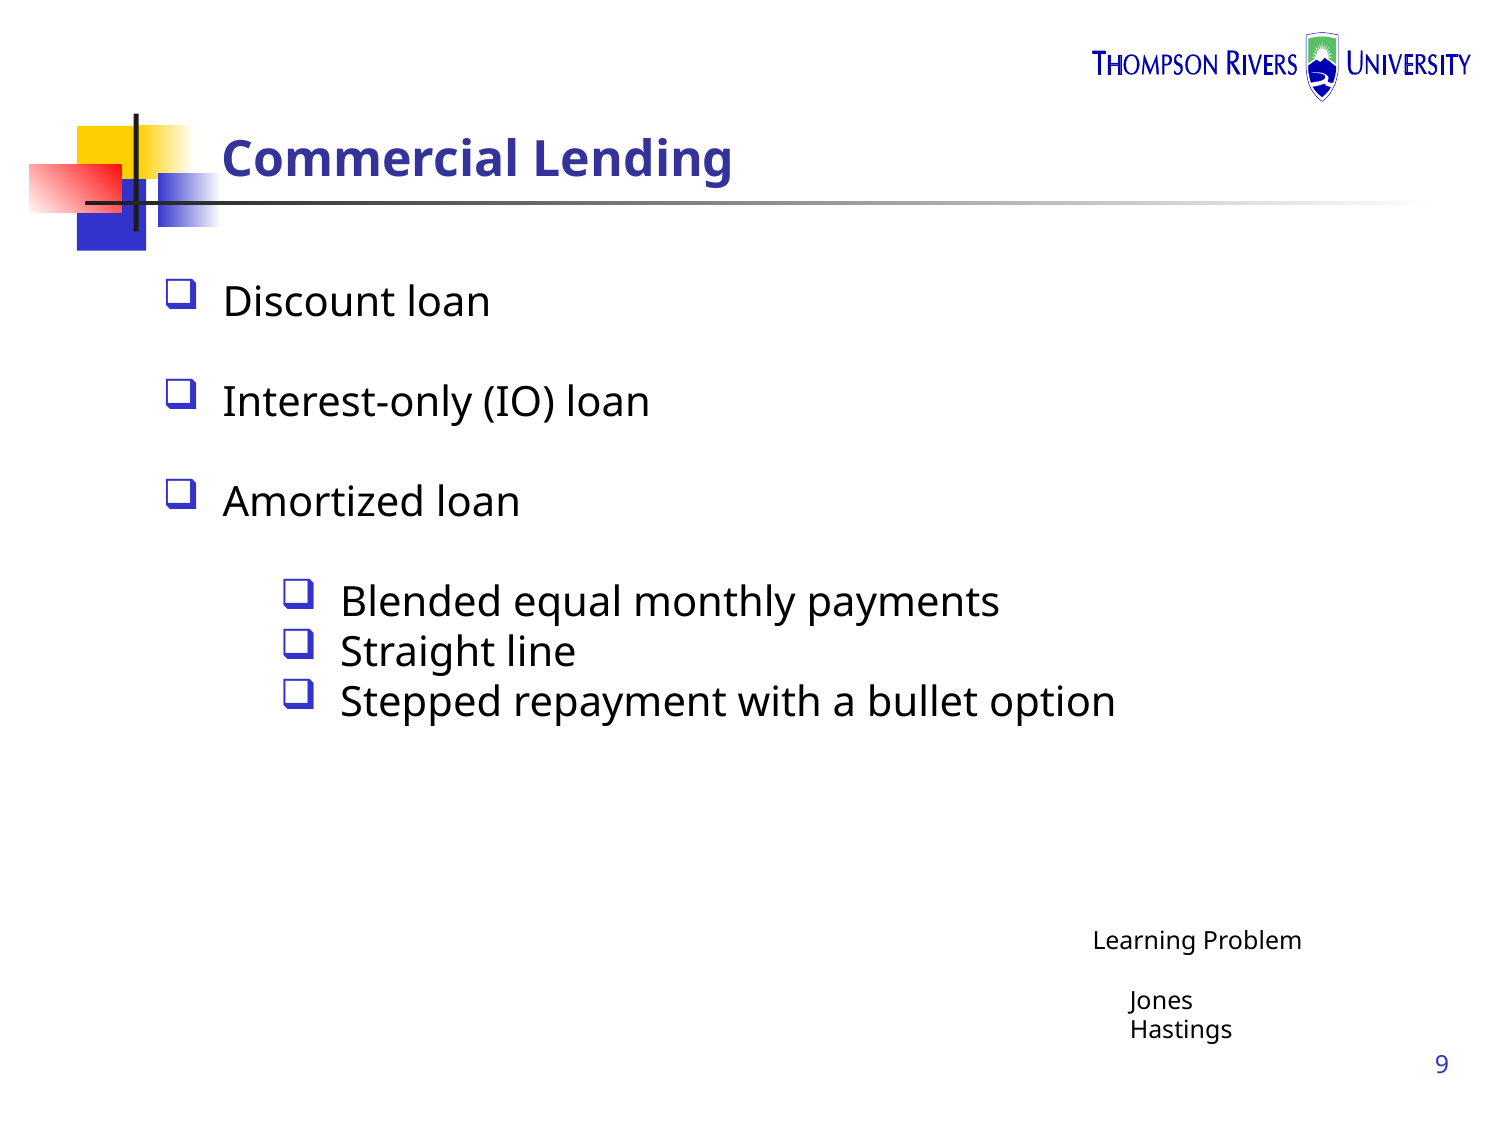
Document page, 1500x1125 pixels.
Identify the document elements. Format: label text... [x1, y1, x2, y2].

text_box Learning Problem Jones Hastings [1077, 916, 1397, 1052]
list Discount loan Interest-only (IO) loan Amortized loan Blended equal monthly payments Straight line Stepped repayment with a bullet option [147, 267, 1353, 1018]
slide_number 9 [1151, 1049, 1465, 1125]
title Commercial Lending [206, 87, 1294, 194]
